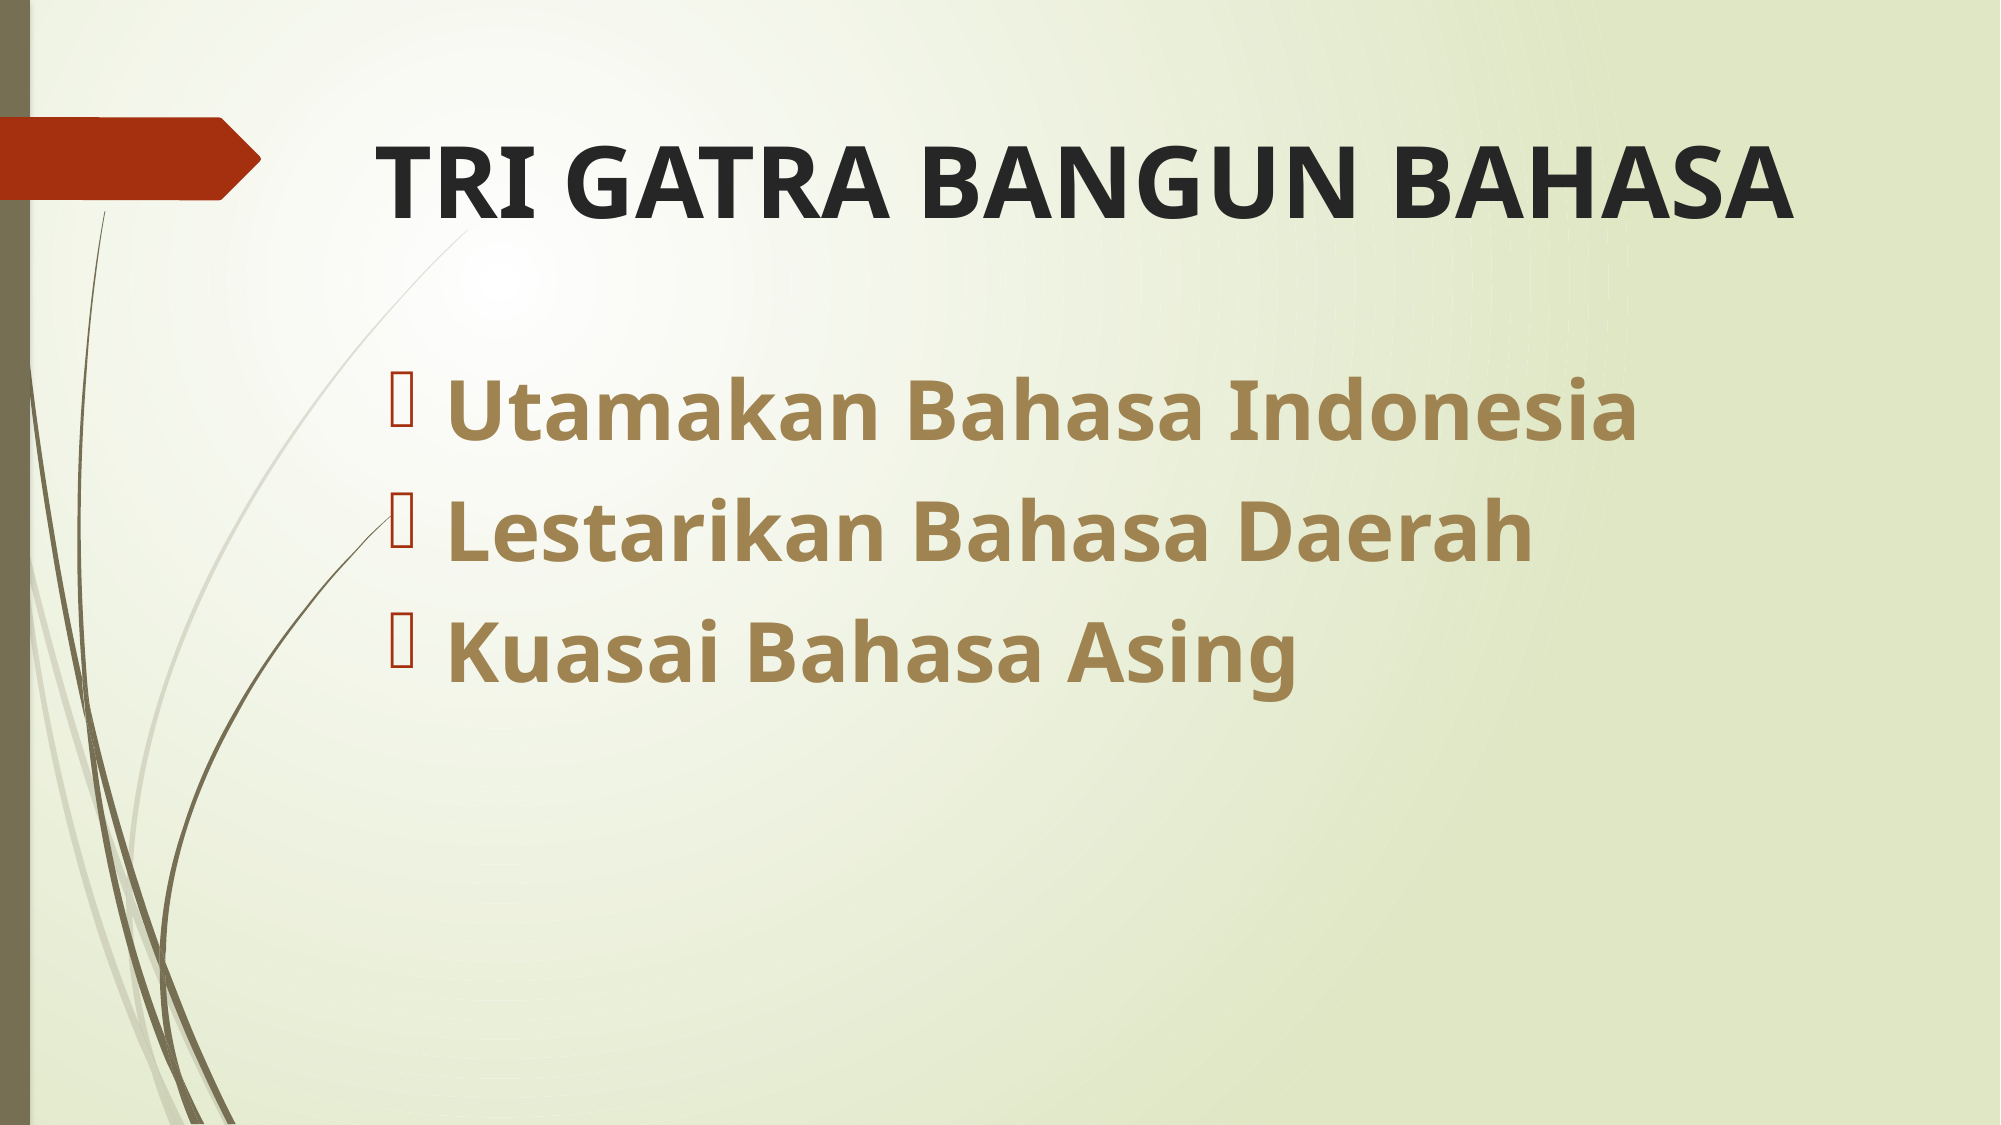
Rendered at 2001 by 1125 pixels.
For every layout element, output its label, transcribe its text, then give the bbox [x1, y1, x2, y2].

title TRI GATRA BANGUN BAHASA [353, 111, 1816, 249]
list Utamakan Bahasa Indonesia Lestarikan Bahasa Daerah Kuasai Bahasa Asing [373, 350, 1836, 764]
